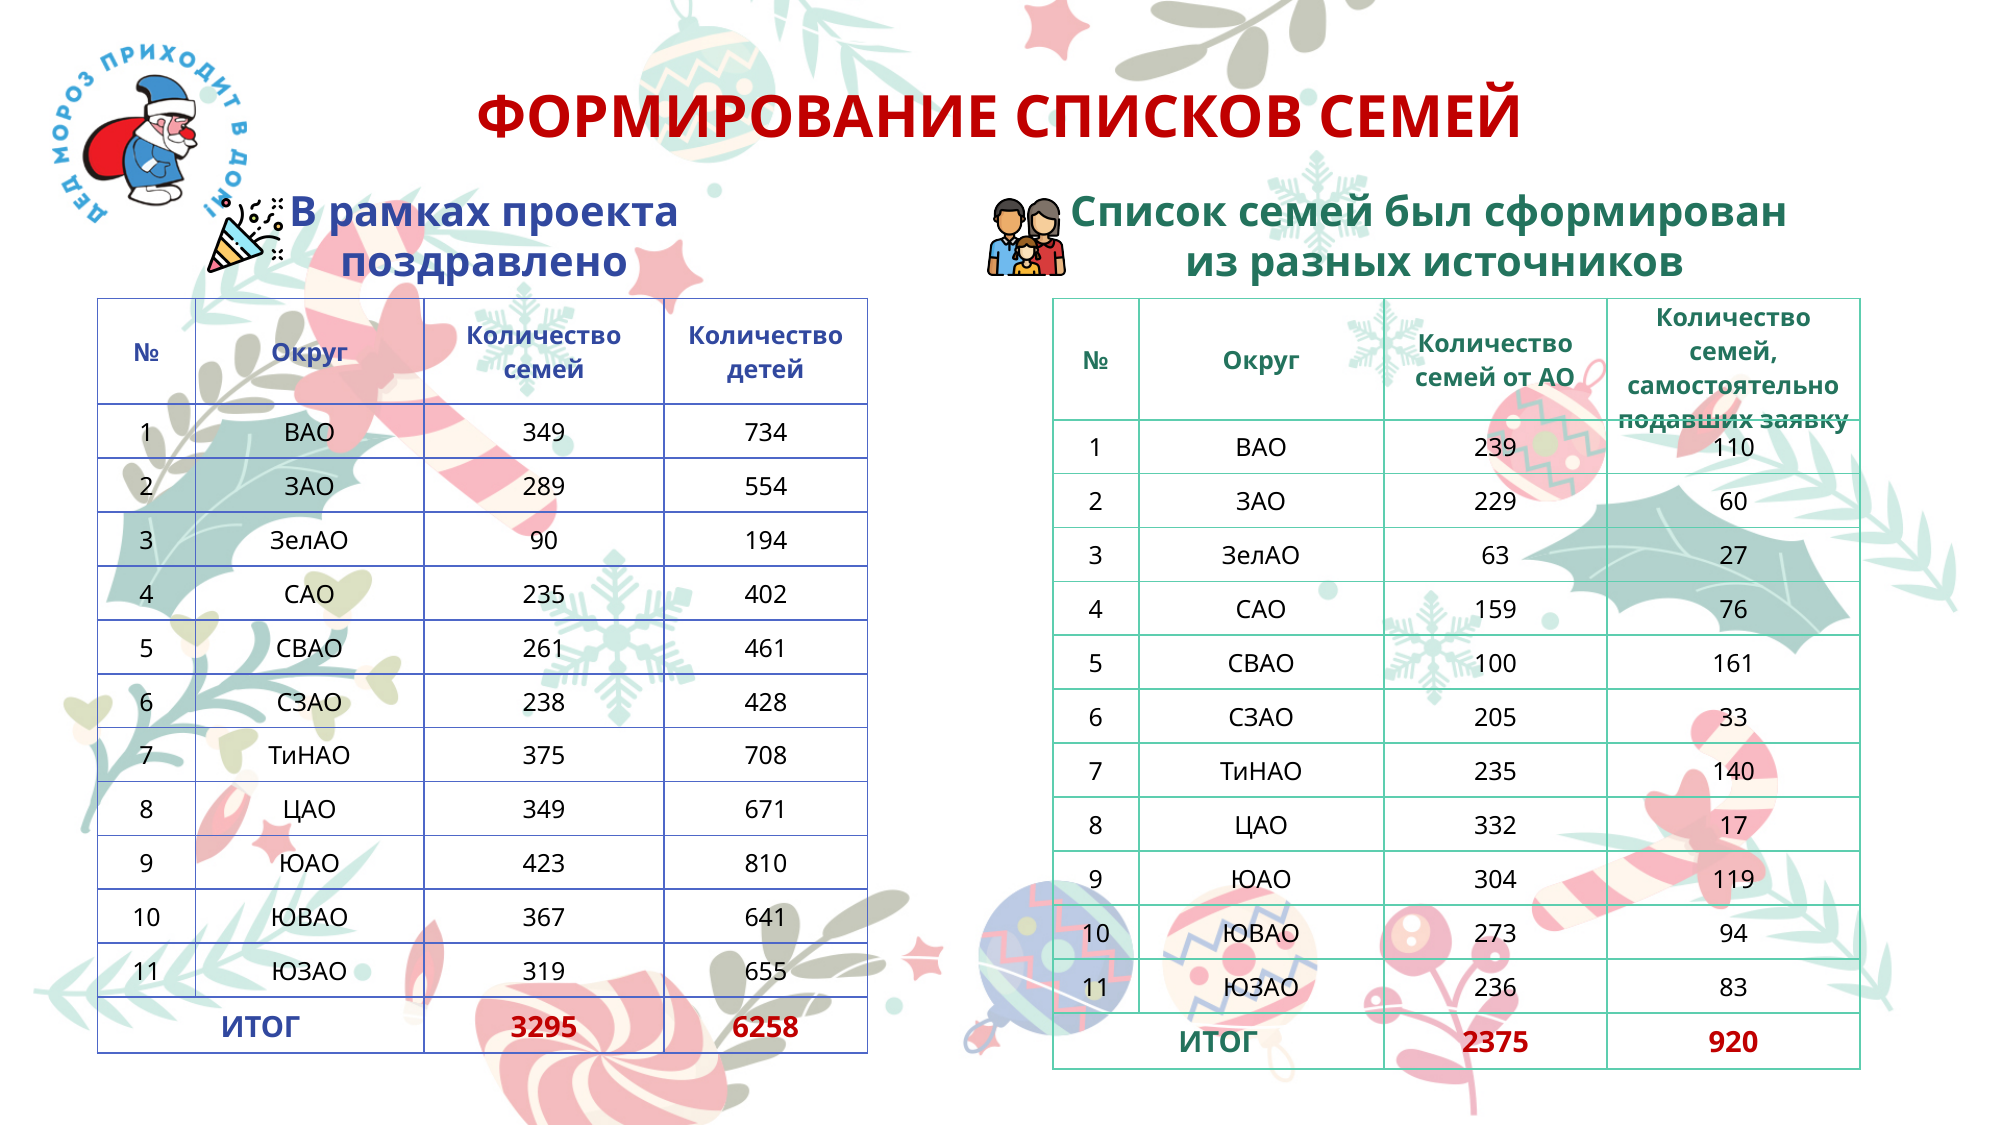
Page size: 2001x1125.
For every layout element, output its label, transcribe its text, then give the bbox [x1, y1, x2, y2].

table_cell ТиНАО [1140, 744, 1383, 796]
table_header Количество детей [665, 299, 867, 403]
table_cell 236 [1385, 960, 1606, 1012]
table_cell 920 [1608, 1014, 1859, 1068]
table_cell 9 [98, 836, 195, 888]
table_header Количество семей от АО [1385, 299, 1606, 419]
table_cell ЮВАО [196, 890, 423, 942]
table_cell 5 [98, 621, 195, 673]
text_box Список семей был сформирован из разных источников [1032, 177, 1838, 293]
table_cell 4 [98, 567, 195, 619]
table_cell 261 [425, 621, 663, 673]
table_cell 11 [1054, 960, 1138, 1012]
table_cell ТиНАО [196, 728, 423, 781]
picture [0, 0, 2001, 1125]
table_cell 734 [665, 405, 867, 457]
table_cell ЗАО [1140, 474, 1383, 527]
table_cell 7 [1054, 744, 1138, 796]
table_cell 641 [665, 890, 867, 942]
table_cell 402 [665, 567, 867, 619]
table_cell 304 [1385, 852, 1606, 904]
table_cell 4 [1054, 582, 1138, 634]
table_cell 423 [425, 836, 663, 888]
table_cell 60 [1608, 474, 1859, 527]
table_cell 655 [665, 944, 867, 996]
table_cell 7 [98, 728, 195, 781]
table_cell ЮВАО [1140, 906, 1383, 958]
table_cell 332 [1385, 798, 1606, 850]
table_cell 6 [1054, 690, 1138, 742]
table_cell 27 [1608, 528, 1859, 581]
table_cell СЗАО [196, 675, 423, 727]
table_cell ЗелАО [1140, 528, 1383, 581]
table_cell 140 [1608, 744, 1859, 796]
table_cell 3 [1054, 528, 1138, 581]
table_cell 3295 [425, 998, 663, 1052]
table_cell САО [1140, 582, 1383, 634]
table_cell 239 [1385, 421, 1606, 473]
table_cell 90 [425, 513, 663, 565]
table_cell ВАО [196, 405, 423, 457]
table_cell 2375 [1385, 1014, 1606, 1068]
table_cell ЗелАО [196, 513, 423, 565]
table_cell 2 [98, 459, 195, 511]
table_cell 17 [1608, 798, 1859, 850]
table_cell САО [196, 567, 423, 619]
table_cell 63 [1385, 528, 1606, 581]
table_cell 9 [1054, 852, 1138, 904]
table_cell 428 [665, 675, 867, 727]
table_cell 229 [1385, 474, 1606, 527]
table_header Округ [1140, 299, 1383, 419]
table_cell 289 [425, 459, 663, 511]
table_cell 10 [98, 890, 195, 942]
table_cell СВАО [1140, 636, 1383, 688]
table_cell 671 [665, 782, 867, 835]
table_cell 161 [1608, 636, 1859, 688]
table_cell 554 [665, 459, 867, 511]
table_cell 235 [425, 567, 663, 619]
table_cell ИТОГ [98, 998, 423, 1052]
table_cell ИТОГ [1054, 1014, 1383, 1068]
table_cell 273 [1385, 906, 1606, 958]
table_cell 375 [425, 728, 663, 781]
table_header № [1054, 299, 1138, 419]
table_cell 1 [1054, 421, 1138, 473]
table_cell ВАО [1140, 421, 1383, 473]
table_cell ЦАО [1140, 798, 1383, 850]
table_cell 8 [1054, 798, 1138, 850]
table_cell 76 [1608, 582, 1859, 634]
table_cell 461 [665, 621, 867, 673]
table_cell 349 [425, 405, 663, 457]
table_cell 319 [425, 944, 663, 996]
table_cell СВАО [196, 621, 423, 673]
text_box ФОРМИРОВАНИЕ СПИСКОВ СЕМЕЙ [0, 71, 2000, 157]
table_cell 3 [98, 513, 195, 565]
table_cell ЮЗАО [196, 944, 423, 996]
table_cell 367 [425, 890, 663, 942]
table_cell 110 [1608, 421, 1859, 473]
table_cell 10 [1054, 906, 1138, 958]
table_header Количество семей [425, 299, 663, 403]
table_cell 159 [1385, 582, 1606, 634]
text_box В рамках проекта поздравлено [87, 177, 893, 293]
table_cell 5 [1054, 636, 1138, 688]
table_cell 349 [425, 782, 663, 835]
table_cell 235 [1385, 744, 1606, 796]
table_cell 100 [1385, 636, 1606, 688]
table_cell ЮЗАО [1140, 960, 1383, 1012]
table_cell 194 [665, 513, 867, 565]
table_cell 708 [665, 728, 867, 781]
table_cell 1 [98, 405, 195, 457]
table_cell 810 [665, 836, 867, 888]
table_cell 2 [1054, 474, 1138, 527]
table_cell 8 [98, 782, 195, 835]
table_cell 83 [1608, 960, 1859, 1012]
table_cell ЮАО [196, 836, 423, 888]
table_cell ЦАО [196, 782, 423, 835]
table_cell 205 [1385, 690, 1606, 742]
table_cell 6 [98, 675, 195, 727]
table_cell 119 [1608, 852, 1859, 904]
table_cell 33 [1608, 690, 1859, 742]
table_header Округ [196, 299, 423, 403]
table_cell ЗАО [196, 459, 423, 511]
table_header № [98, 299, 195, 403]
table_cell 238 [425, 675, 663, 727]
table_header Количество семей, самостоятельно подавших заявку [1608, 299, 1859, 419]
table_cell СЗАО [1140, 690, 1383, 742]
table_cell 6258 [665, 998, 867, 1052]
table_cell ЮАО [1140, 852, 1383, 904]
table_cell 94 [1608, 906, 1859, 958]
table_cell 11 [98, 944, 195, 996]
